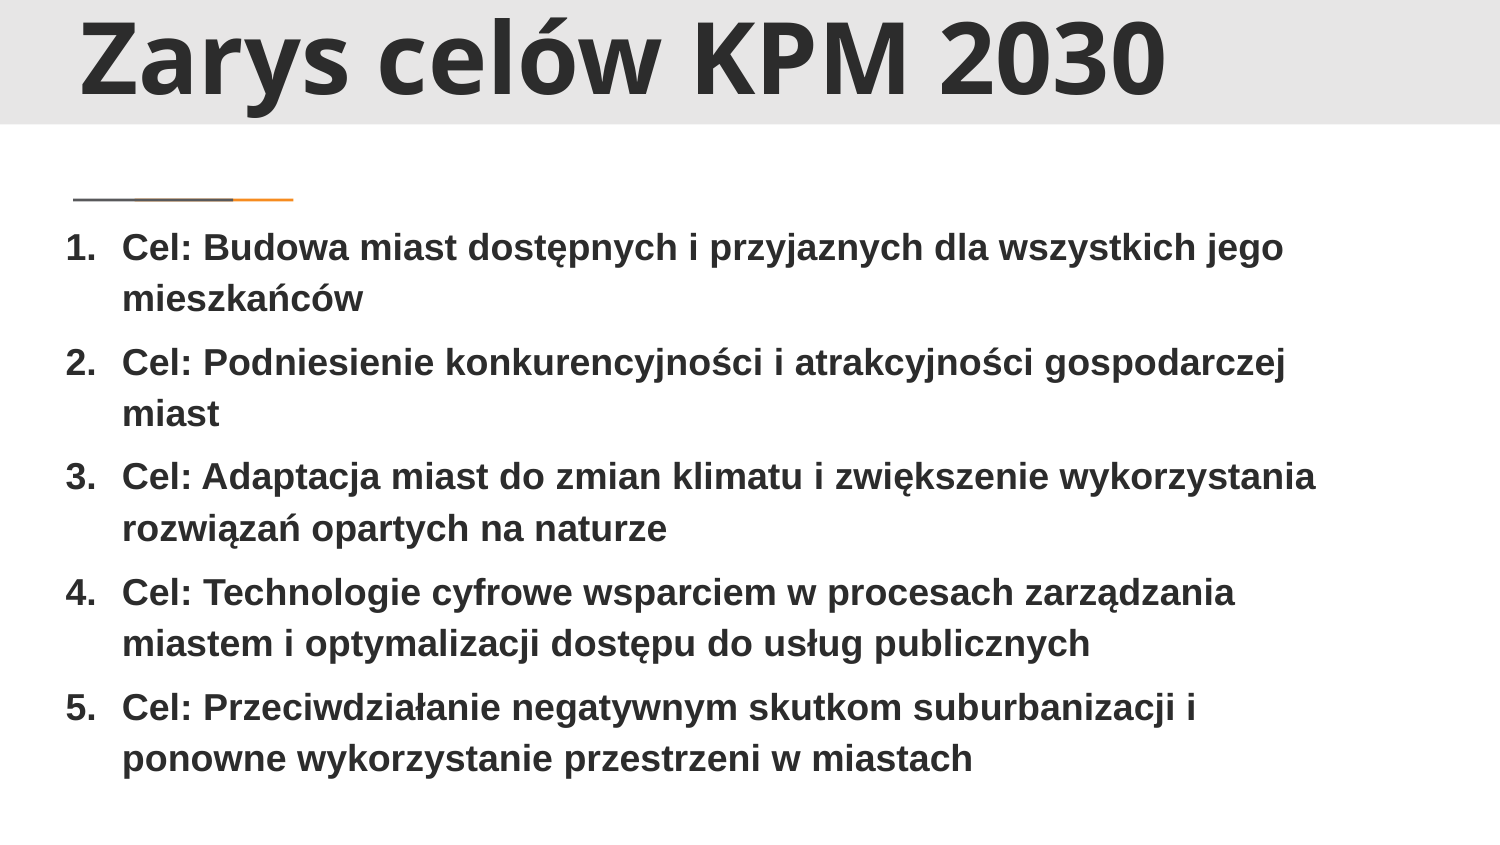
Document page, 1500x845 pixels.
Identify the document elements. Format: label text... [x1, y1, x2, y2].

title Zarys celów KPM 2030 [65, 0, 1500, 125]
subtitle Cel: Budowa miast dostępnych i przyjaznych dla wszystkich jego mieszkańców Cel: Podniesienie konkurencyjności i atrakcyjności gospodarczej miast Cel: Adaptacja miast do zmian klimatu i zwiększenie wykorzystania rozwiązań opartych na naturze Cel: Technologie cyfrowe wsparciem w procesach zarządzania miastem i optymalizacji dostępu do usług publicznych Cel: Przeciwdziałanie negatywnym skutkom suburbanizacji i ponowne wykorzystanie przestrzeni w miastach [65, 208, 1368, 804]
